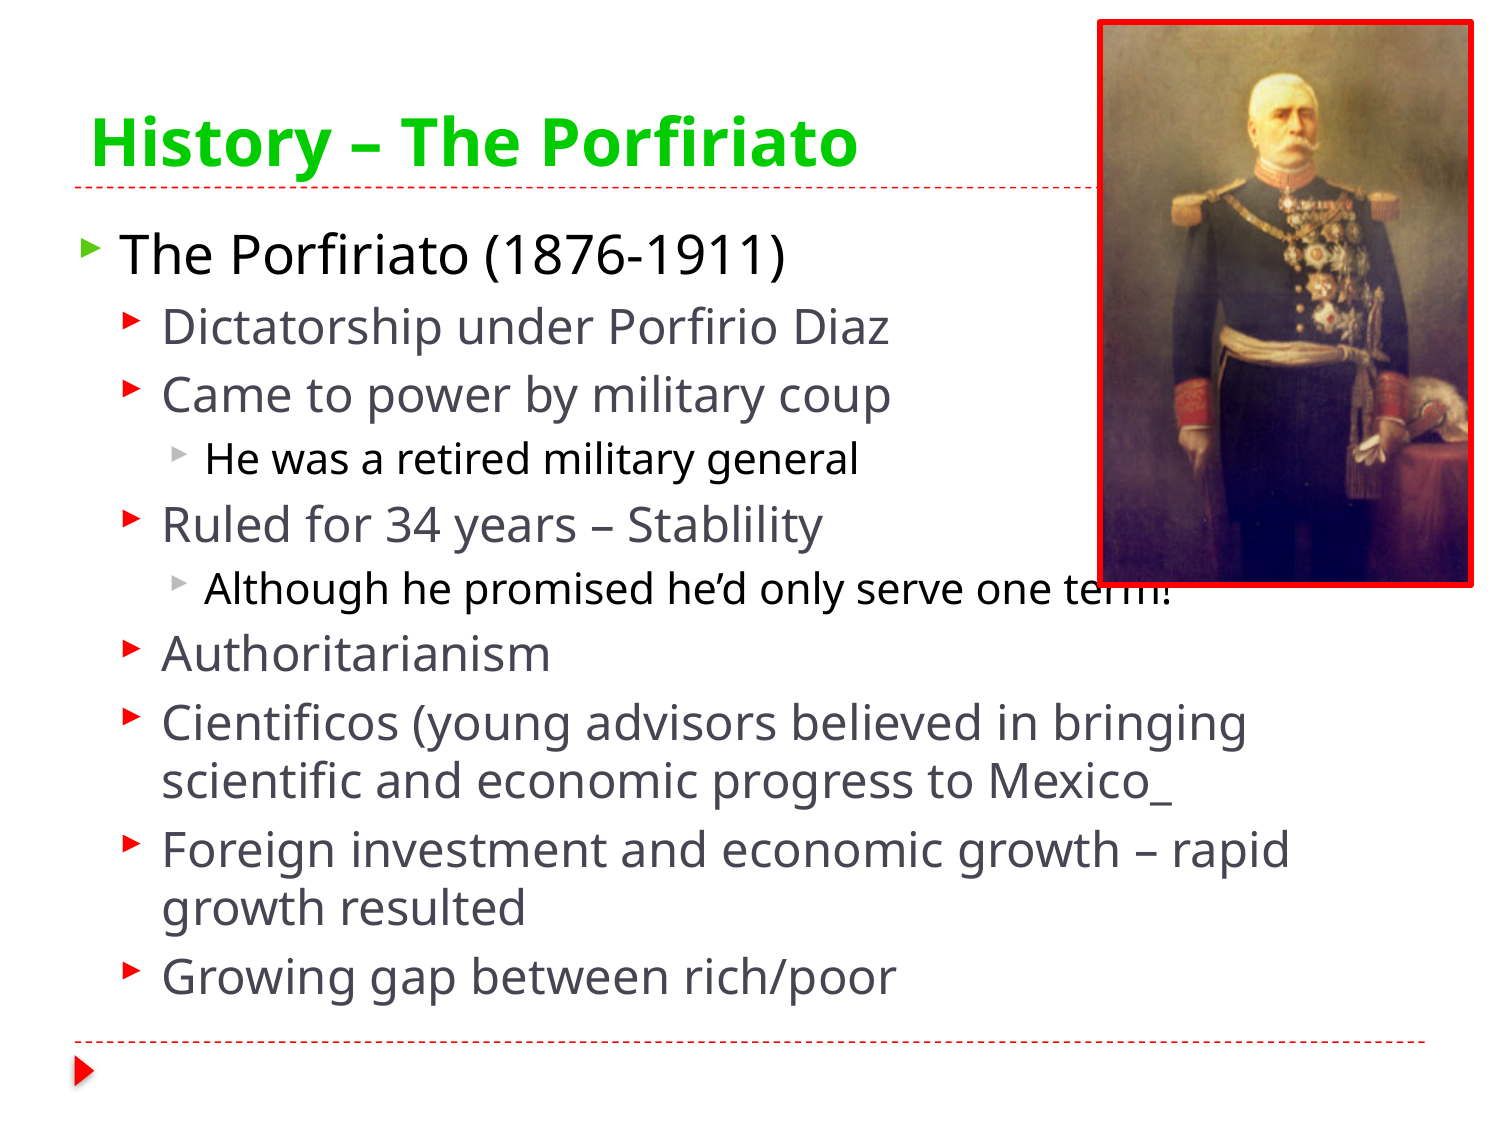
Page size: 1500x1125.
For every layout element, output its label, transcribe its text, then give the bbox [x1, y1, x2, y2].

picture [1102, 24, 1468, 583]
list The Porfiriato (1876-1911) Dictatorship under Porfirio Diaz Came to power by military coup He was a retired military general Ruled for 34 years – Stablility Although he promised he’d only serve one term! Authoritarianism Cientificos (young advisors believed in bringing scientific and economic progress to Mexico_ Foreign investment and economic growth – rapid growth resulted Growing gap between rich/poor [62, 212, 1450, 1013]
title History – The Porfiriato [75, 24, 1097, 188]
